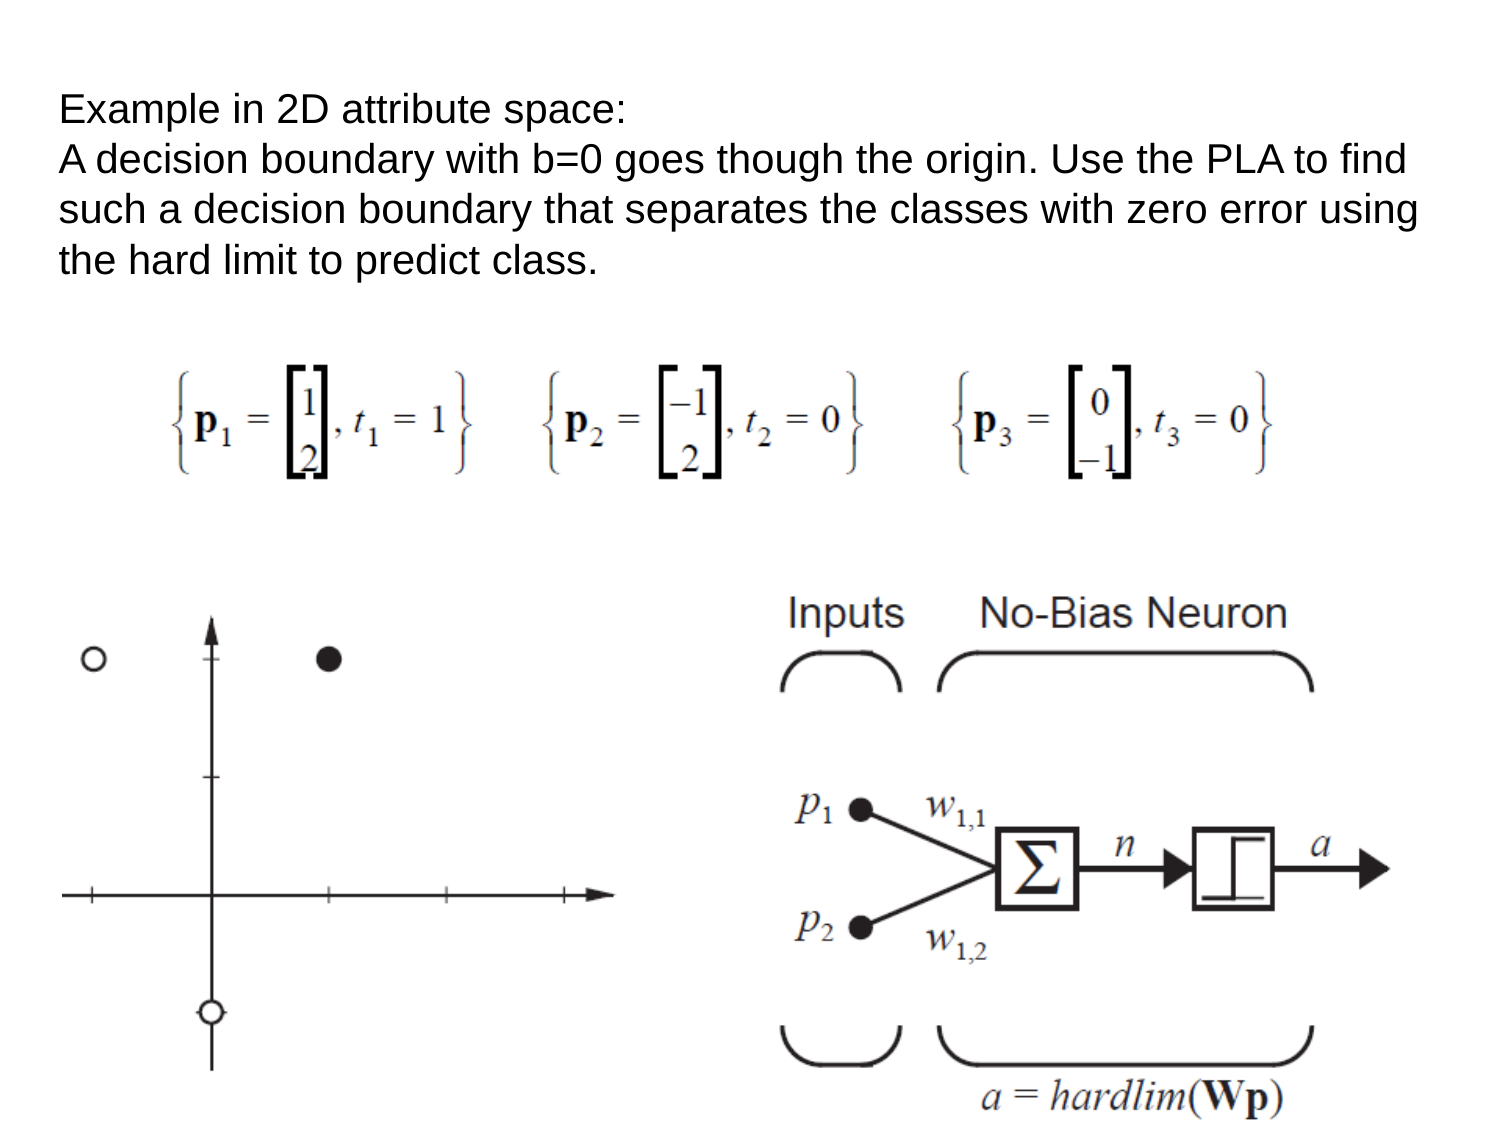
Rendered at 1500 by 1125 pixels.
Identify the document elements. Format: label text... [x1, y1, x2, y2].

text_box Example in 2D attribute space: A decision boundary with b=0 goes though the origin. Use the PLA to find such a decision boundary that separates the classes with zero error using the hard limit to predict class. [43, 74, 1457, 290]
picture [62, 351, 1397, 1125]
